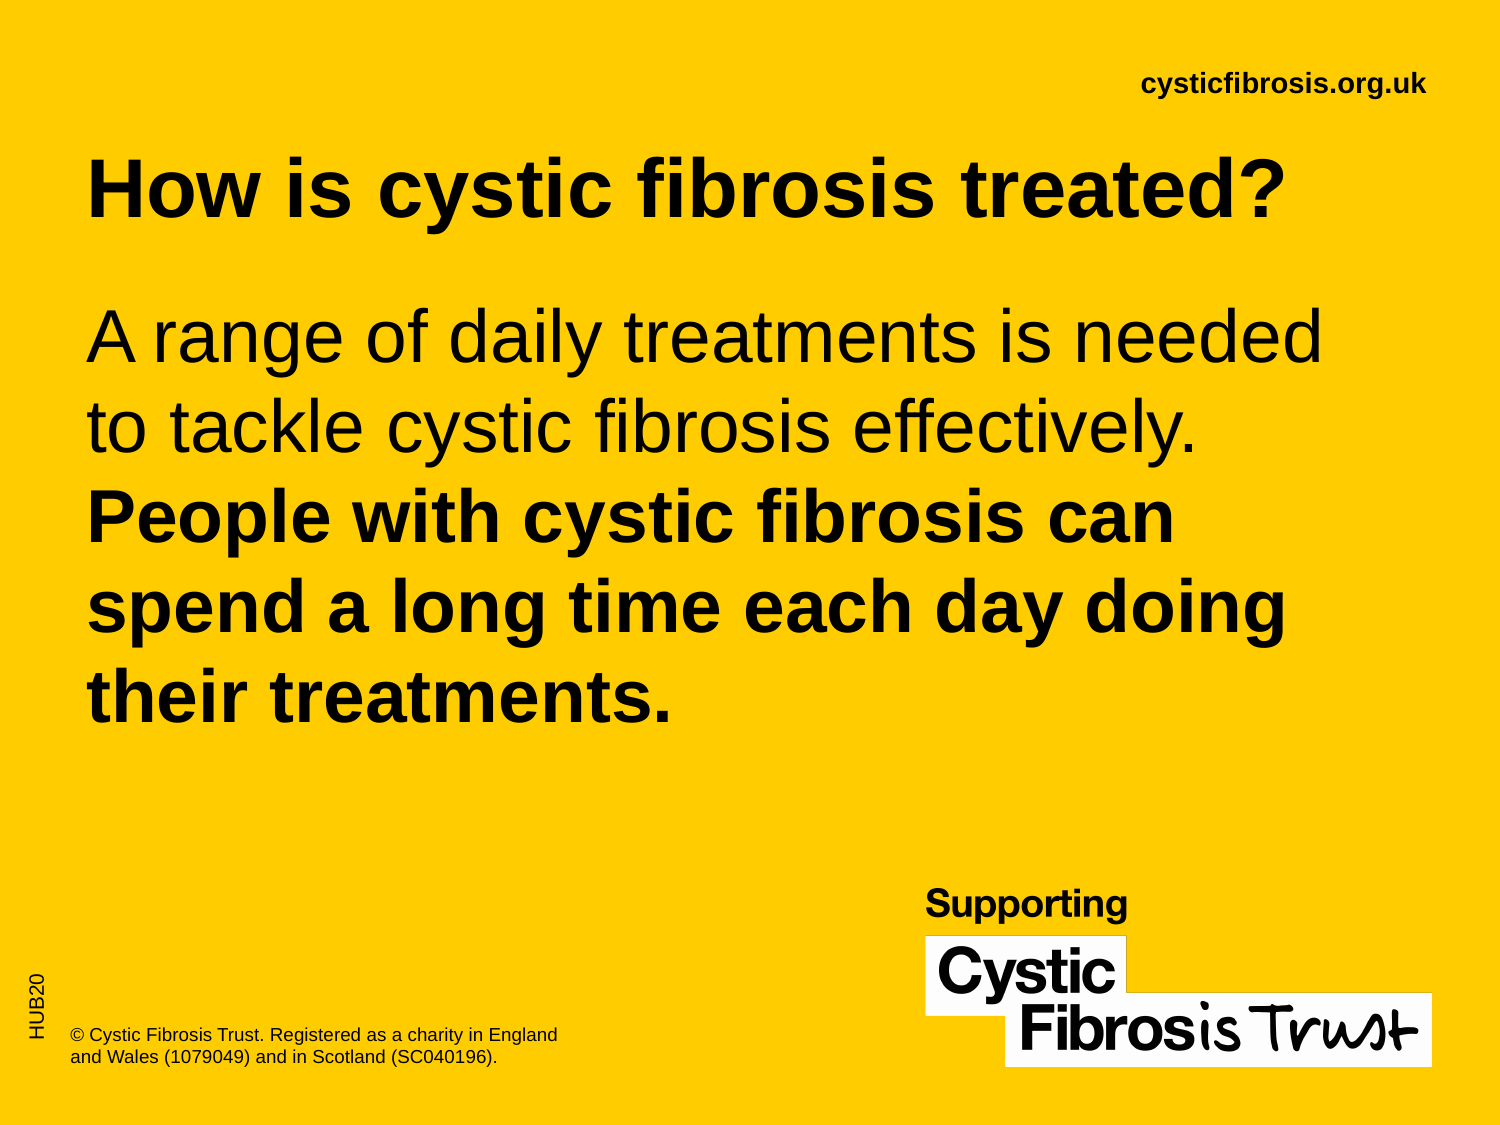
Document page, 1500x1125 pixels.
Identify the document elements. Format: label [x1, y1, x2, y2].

picture [905, 864, 1432, 1079]
